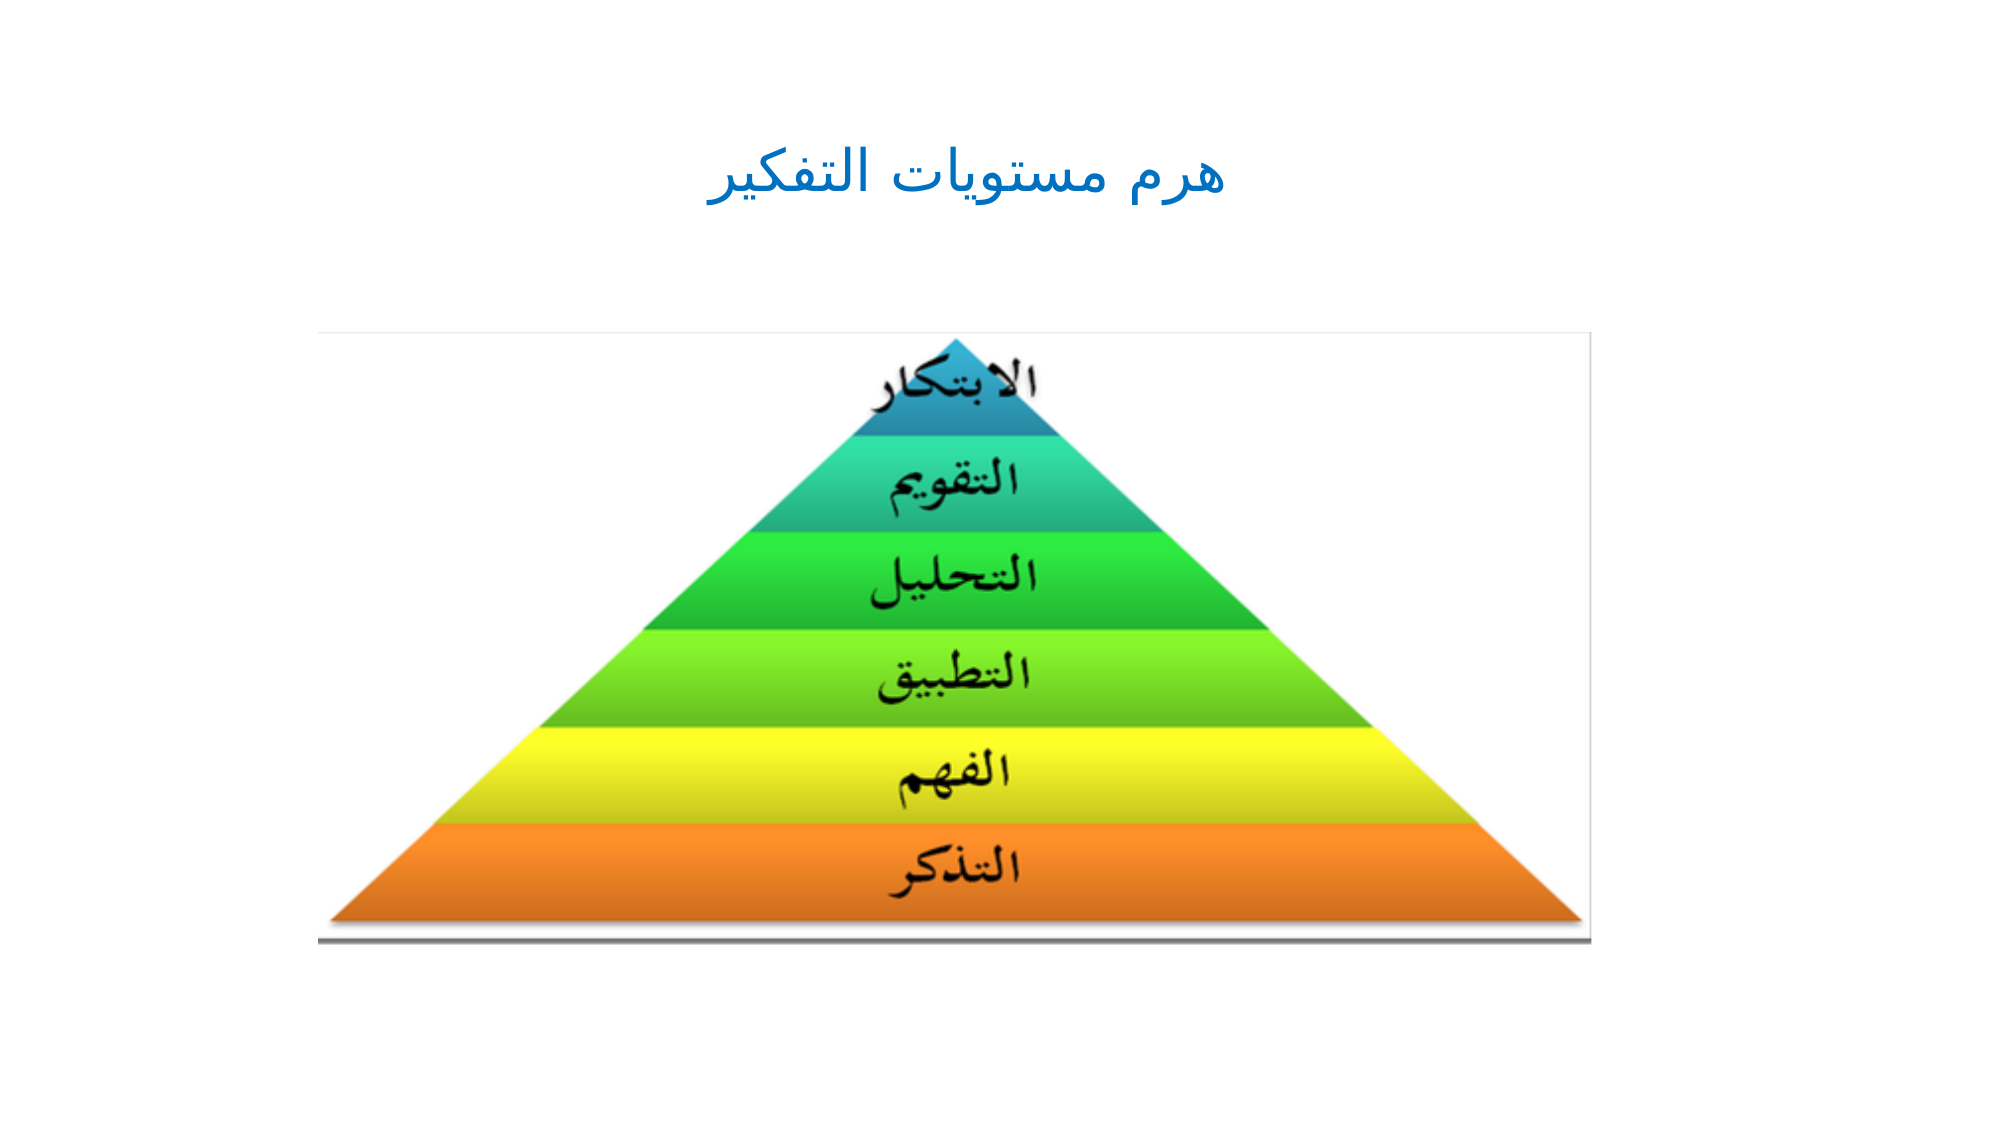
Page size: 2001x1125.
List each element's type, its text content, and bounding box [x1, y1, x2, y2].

picture [318, 332, 1592, 957]
text_box هرم مستويات التفكير [667, 125, 1243, 211]
